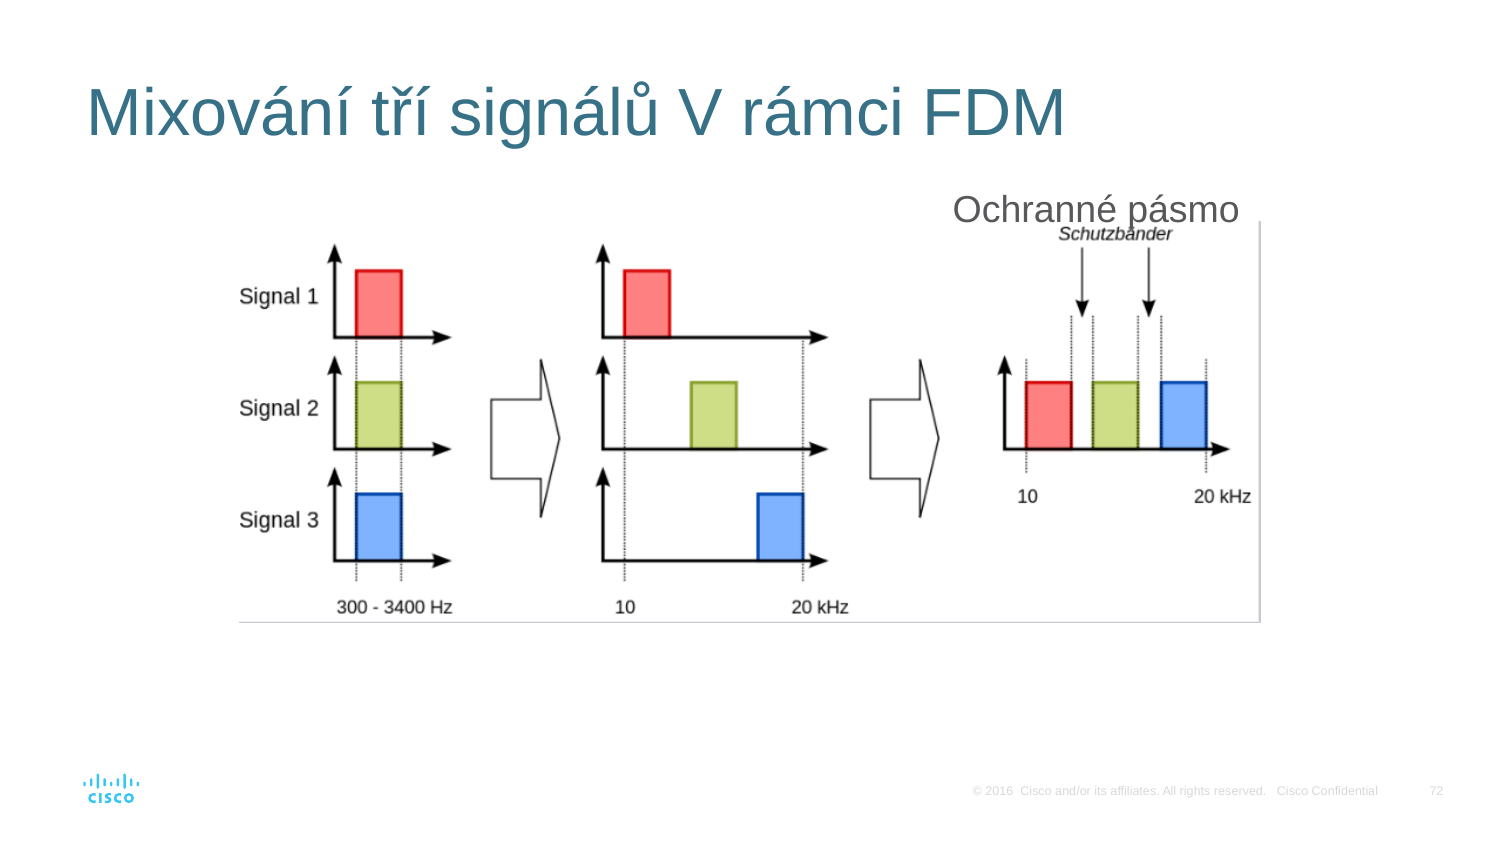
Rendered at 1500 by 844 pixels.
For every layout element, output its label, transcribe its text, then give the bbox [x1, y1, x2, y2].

text_box Ochranné pásmo [937, 177, 1255, 219]
title Mixování tří signálů V rámci FDM [71, 55, 1441, 176]
picture [239, 221, 1261, 623]
